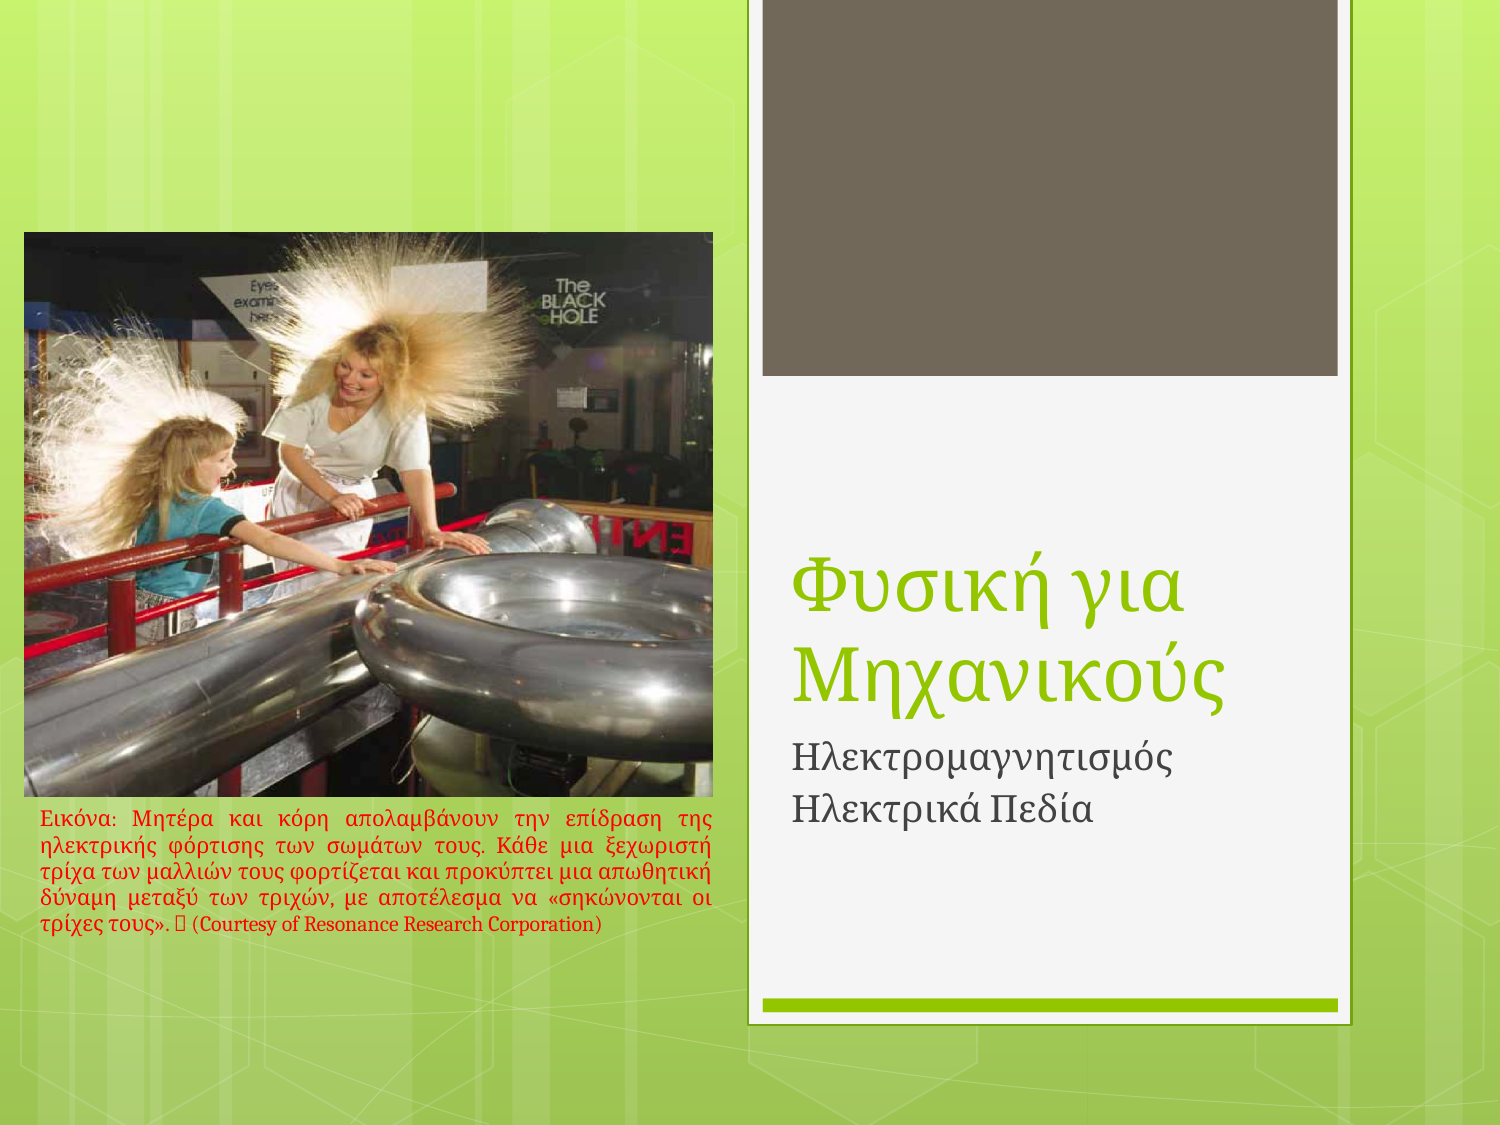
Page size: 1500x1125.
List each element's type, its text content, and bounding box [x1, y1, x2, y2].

title Φυσική για Μηχανικούς [776, 444, 1320, 724]
picture [24, 231, 713, 797]
subtitle Ηλεκτρομαγνητισμός Ηλεκτρικά Πεδία [776, 725, 1320, 933]
text_box Εικόνα: Μητέρα και κόρη απολαμβάνουν την επίδραση της ηλεκτρικής φόρτισης των σωμάτων τους. Κάθε μια ξεχωριστή τρίχα των μαλλιών τους φορτίζεται και προκύπτει μια απωθητική δύναμη μεταξύ των τριχών, με αποτέλεσμα να «σηκώνονται οι τρίχες τους».  (Courtesy of Resonance Research Corporation) [24, 797, 728, 944]
